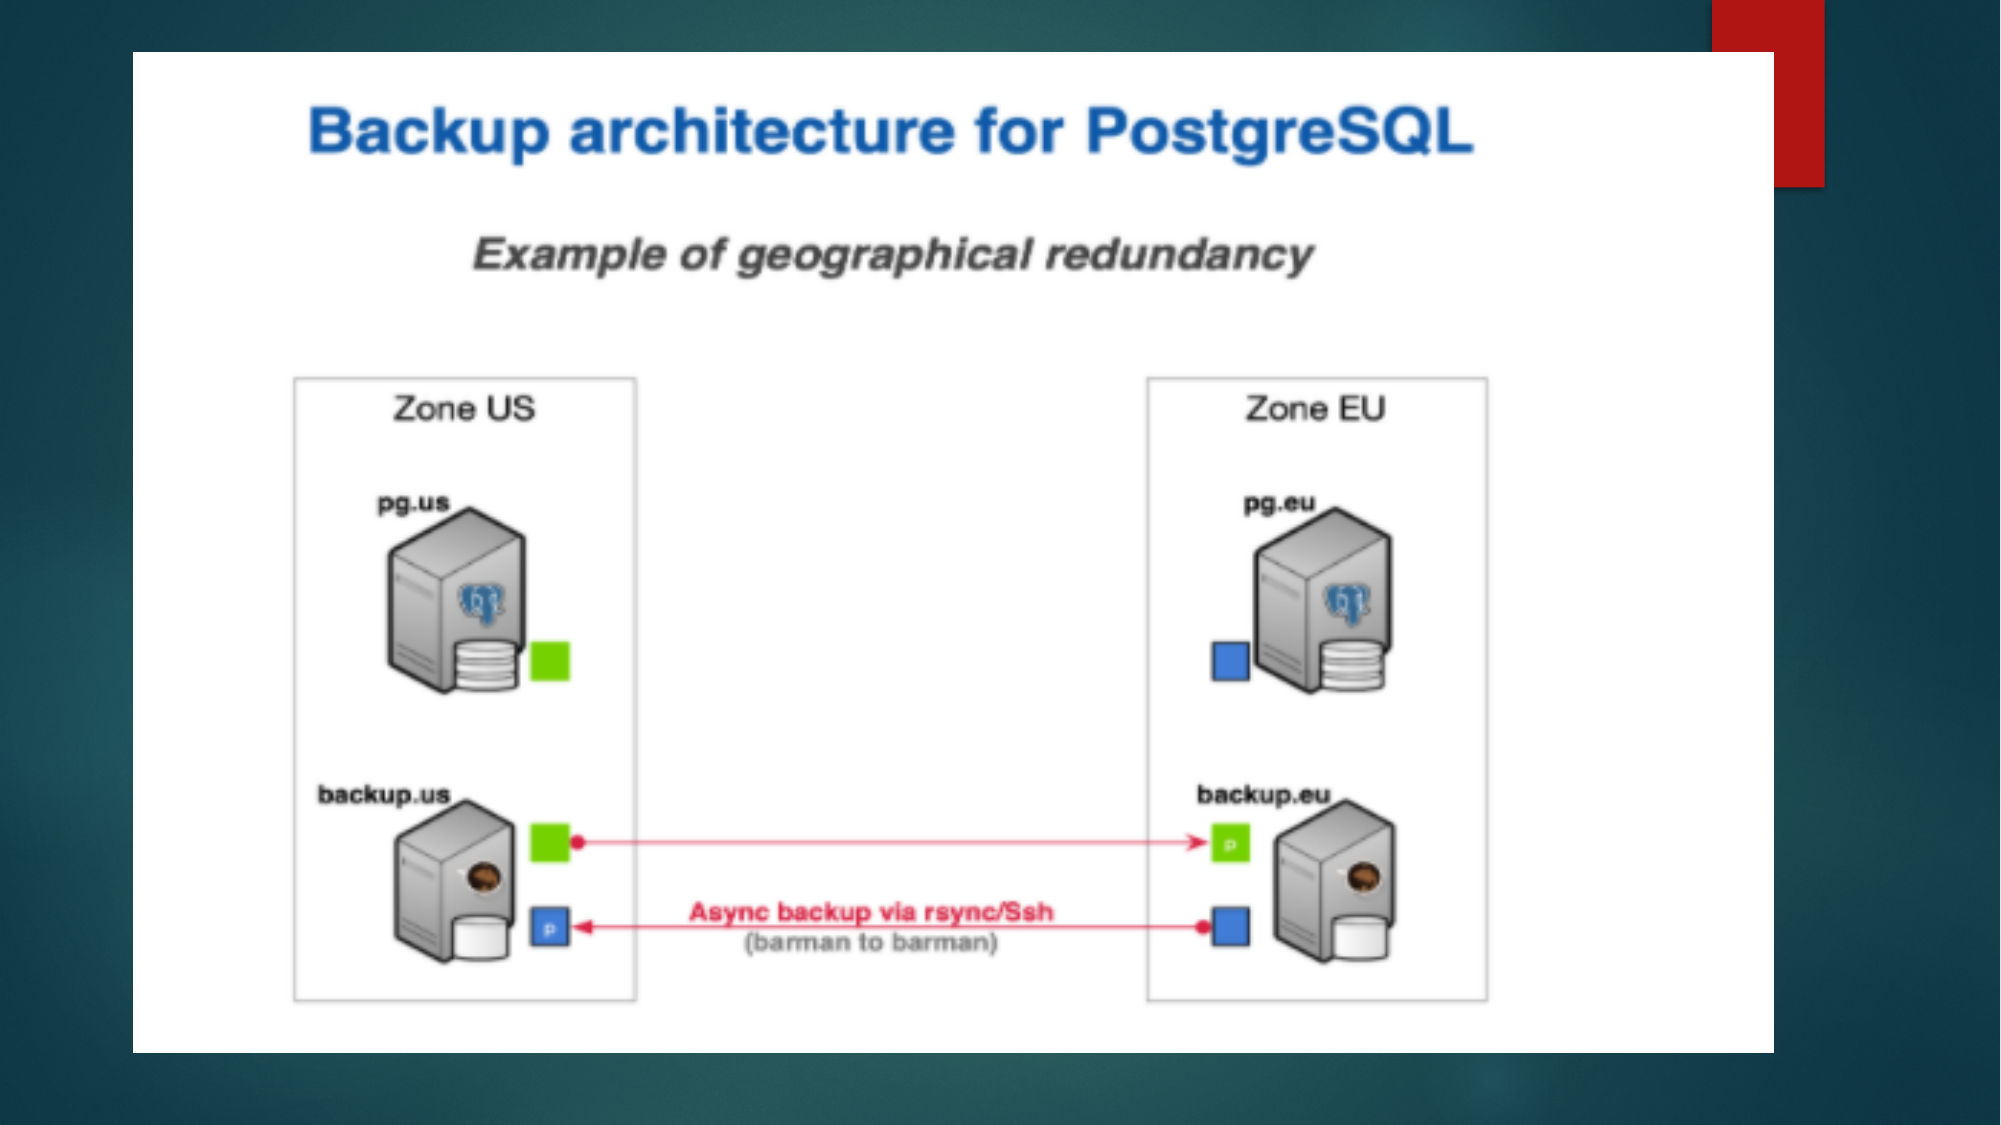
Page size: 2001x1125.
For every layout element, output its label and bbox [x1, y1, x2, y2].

picture [0, 0, 1775, 1125]
